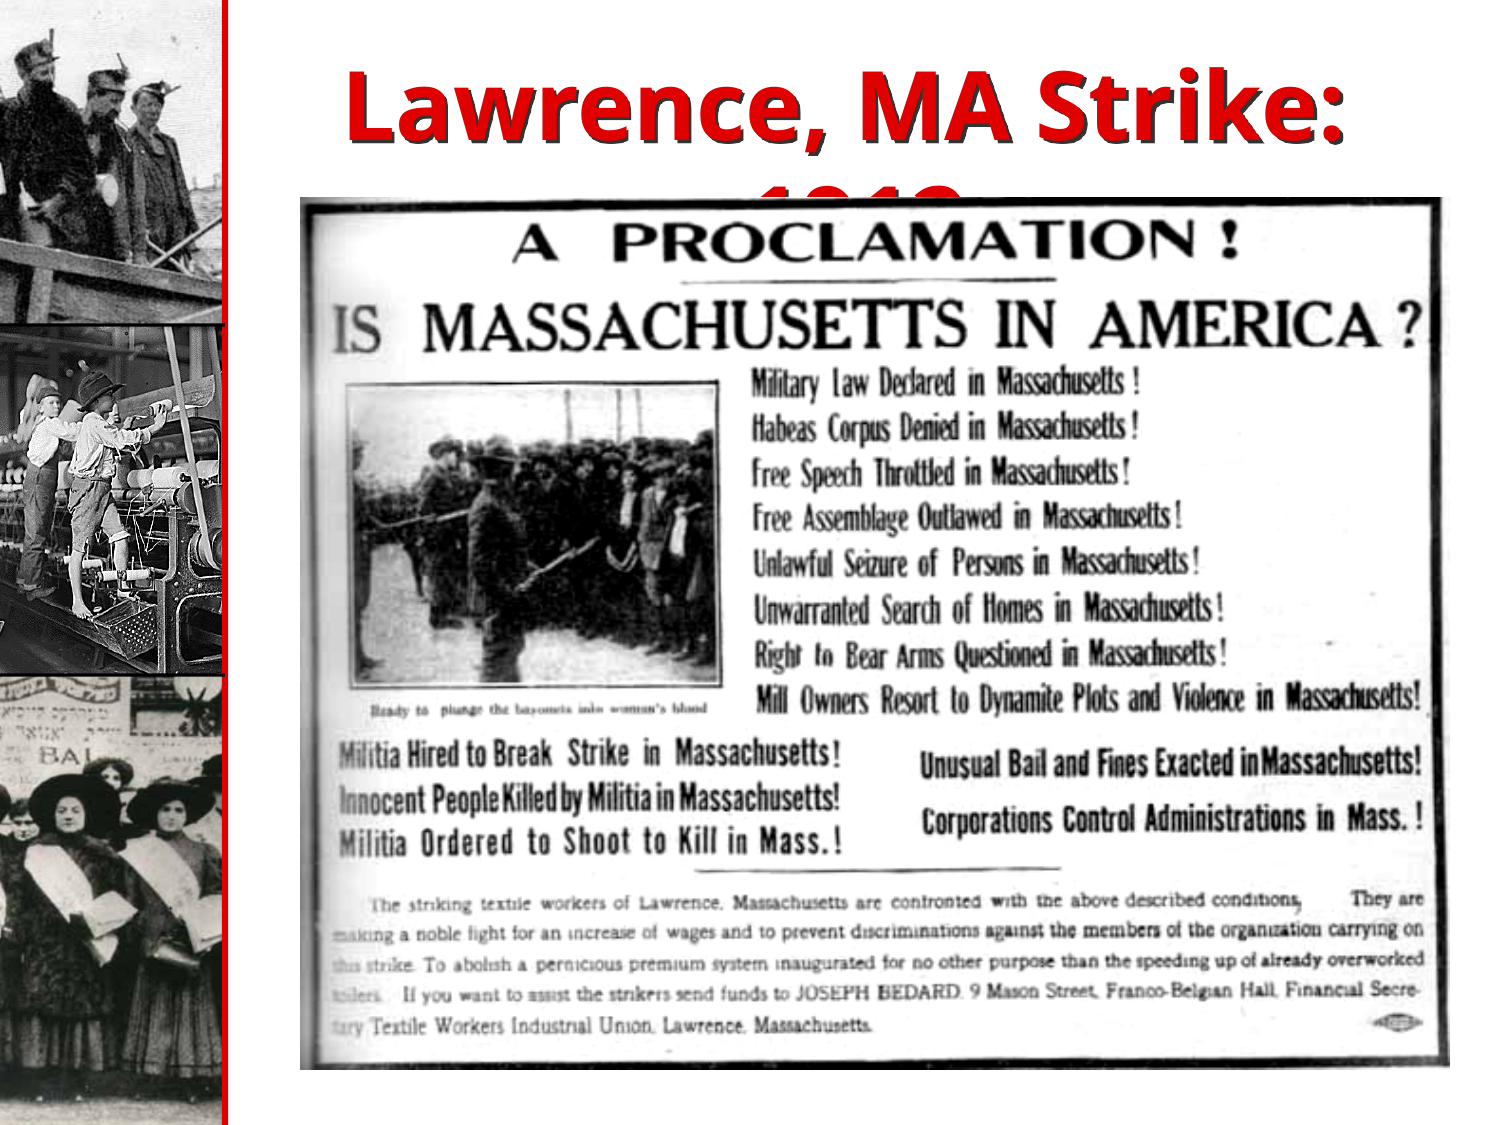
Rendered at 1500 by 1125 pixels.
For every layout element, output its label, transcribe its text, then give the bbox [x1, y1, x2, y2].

picture [0, 327, 221, 673]
picture [0, 677, 221, 1125]
picture [299, 197, 1450, 1071]
text_box Lawrence, MA Strike: 1912 [237, 37, 1475, 283]
picture [0, 0, 221, 323]
